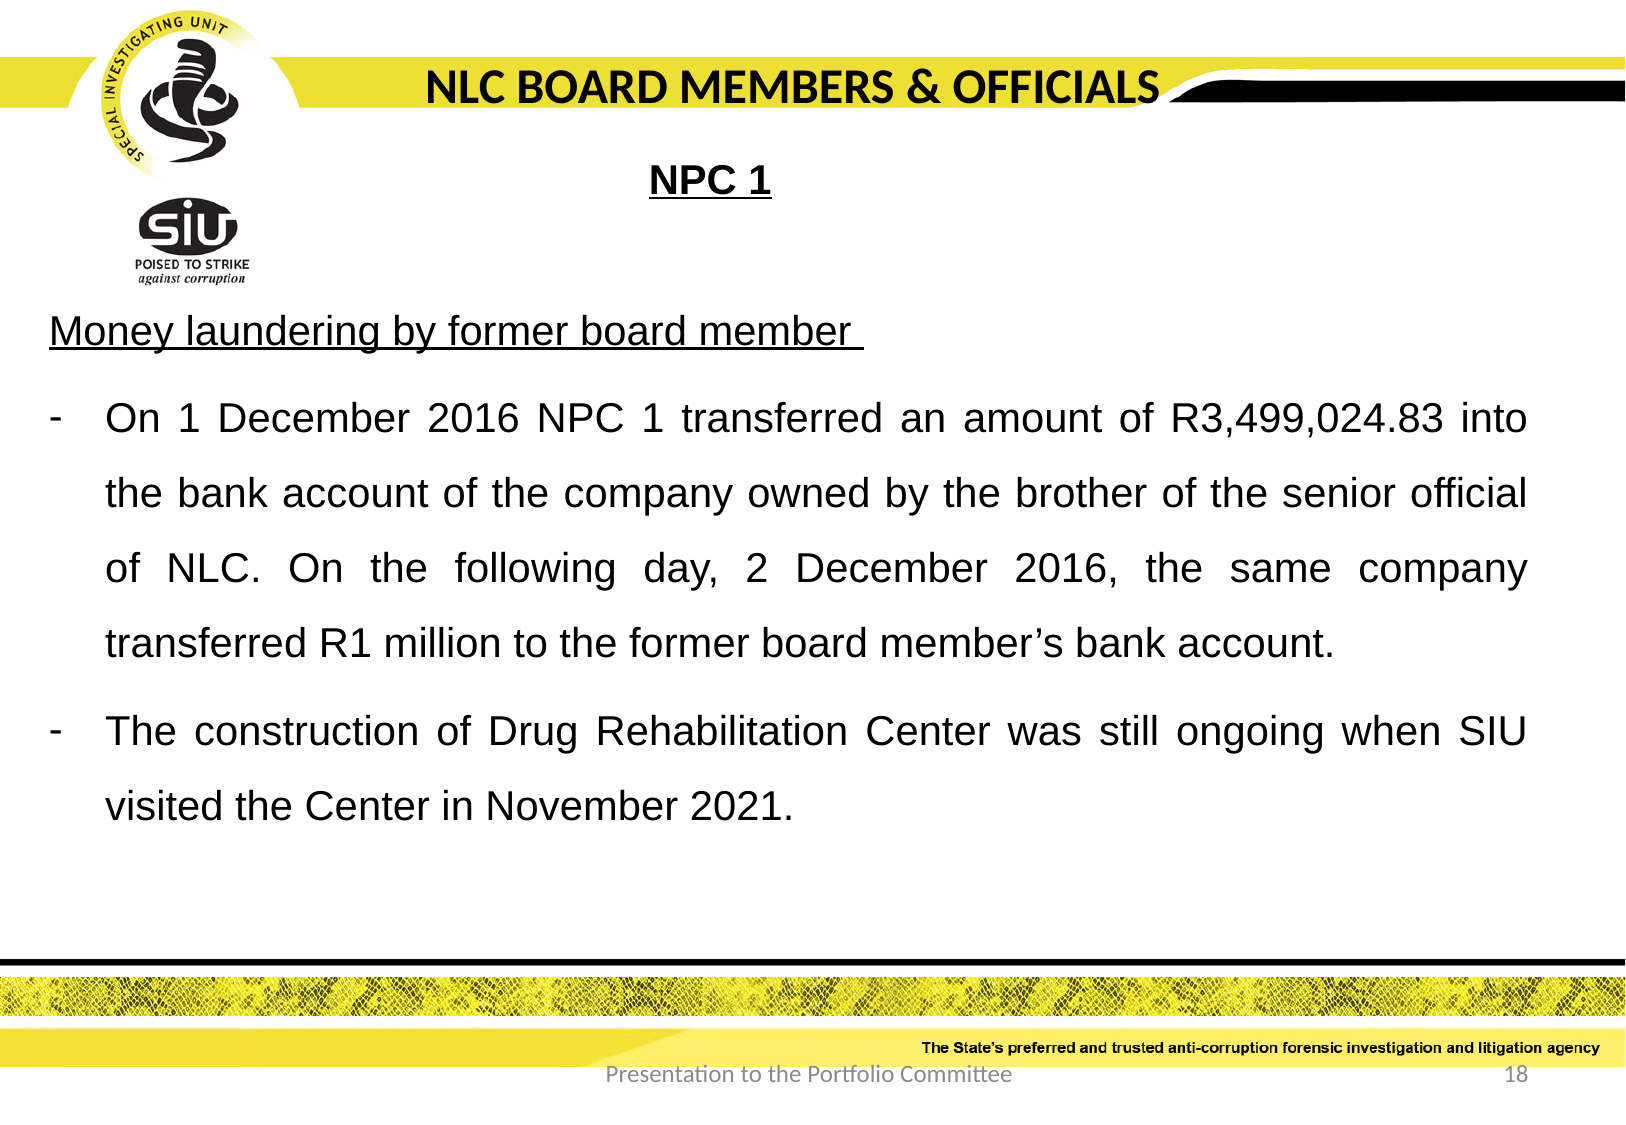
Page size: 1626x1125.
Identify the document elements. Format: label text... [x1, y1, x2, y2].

list NPC 1 Money laundering by former board member On 1 December 2016 NPC 1 transferred an amount of R3,499,024.83 into the bank account of the company owned by the brother of the senior official of NLC. On the following day, 2 December 2016, the same company transferred R1 million to the former board member’s bank account. The construction of Drug Rehabilitation Center was still ongoing when SIU visited the Center in November 2021. [33, 145, 1544, 1003]
footer Presentation to the Portfolio Committee [555, 1042, 1070, 1103]
list NLC BOARD MEMBERS & OFFICIALS [218, 30, 1368, 138]
picture [0, 0, 1626, 1125]
slide_number 18 [1164, 1042, 1544, 1103]
